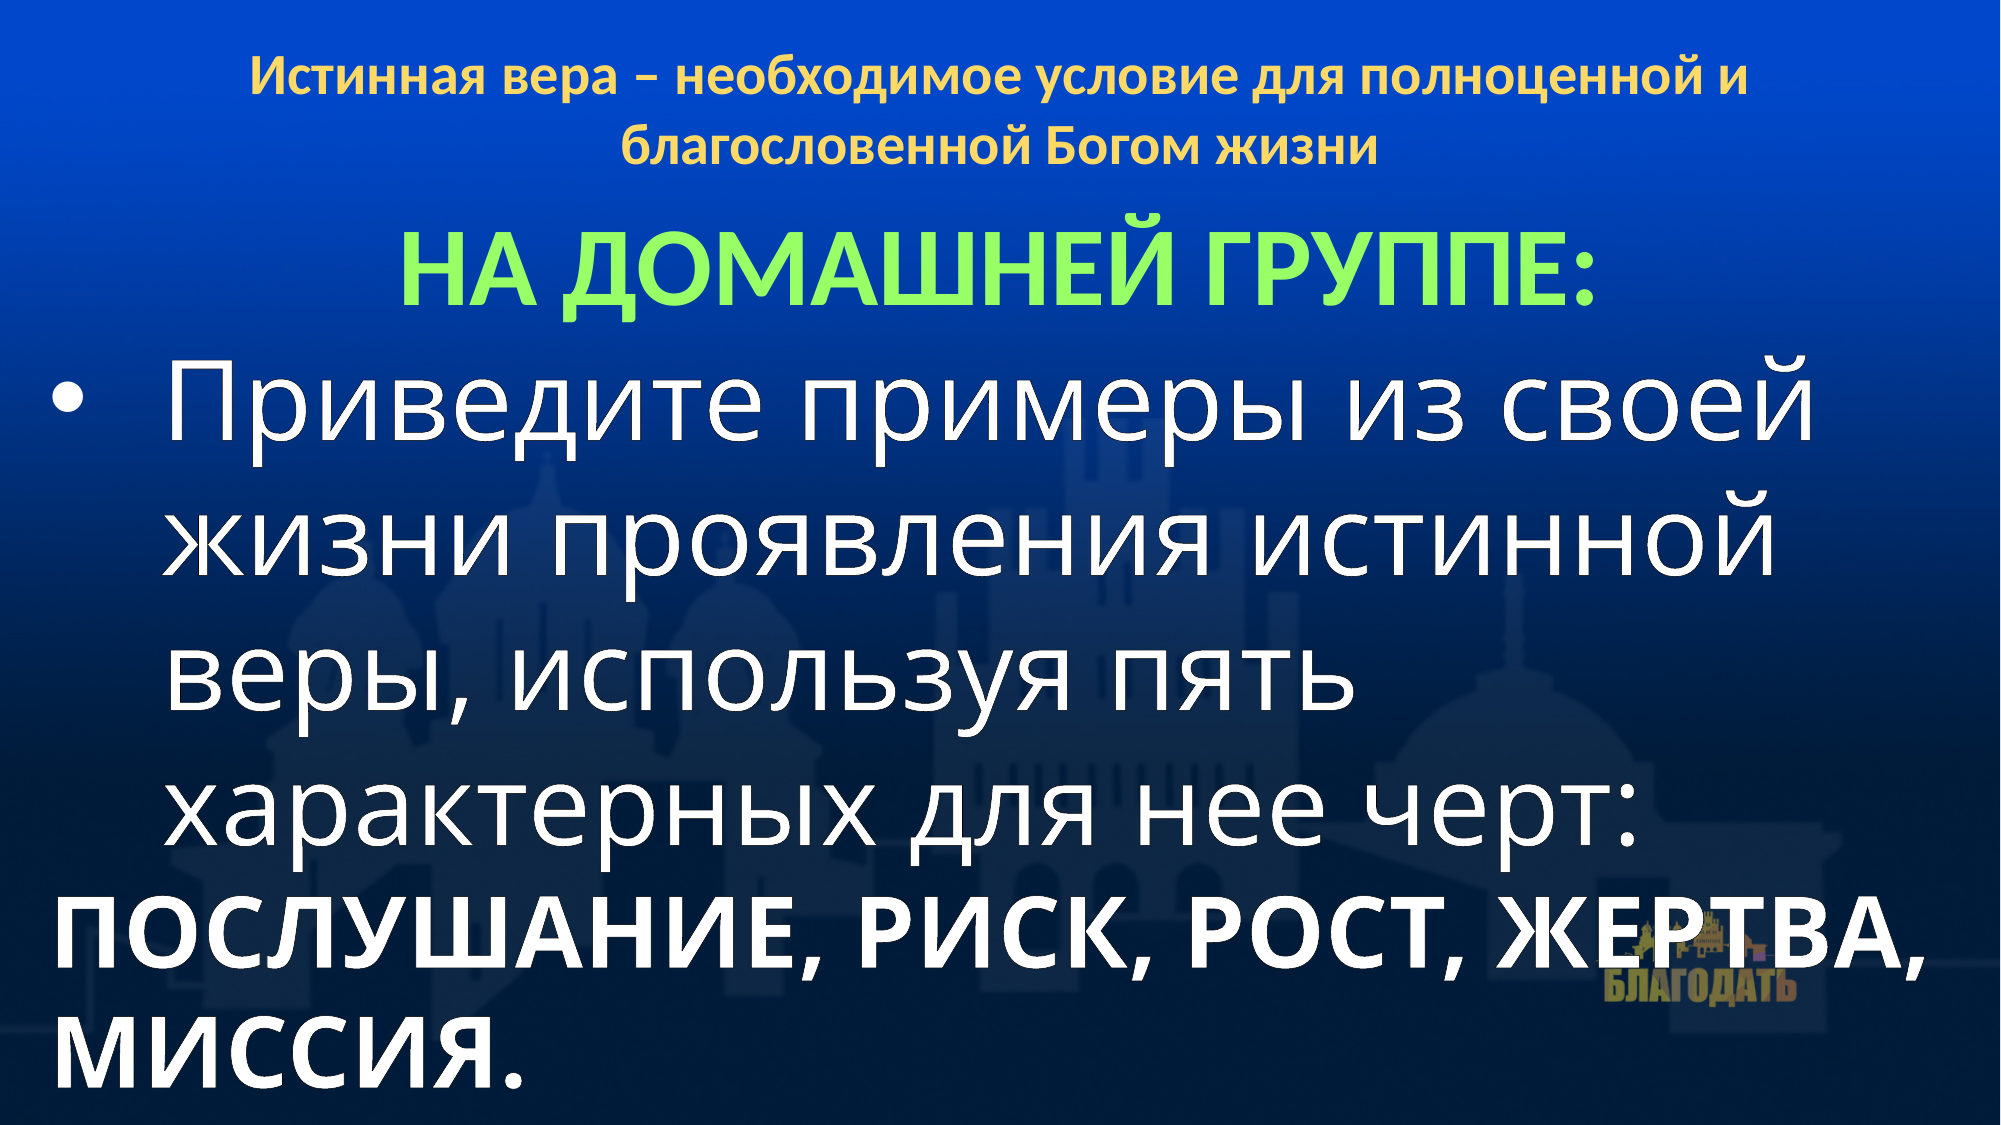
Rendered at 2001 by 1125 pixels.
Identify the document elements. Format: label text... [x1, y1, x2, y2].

text_box Истинная вера – необходимое условие для полноценной и благословенной Богом жизни [197, 28, 1803, 184]
text_box на домашней группе: Приведите примеры из своей жизни проявления истинной веры, используя пять характерных для нее черт: Послушание, Риск, Рост, Жертва, Миссия. [33, 185, 1967, 1116]
picture [0, 0, 2001, 1125]
